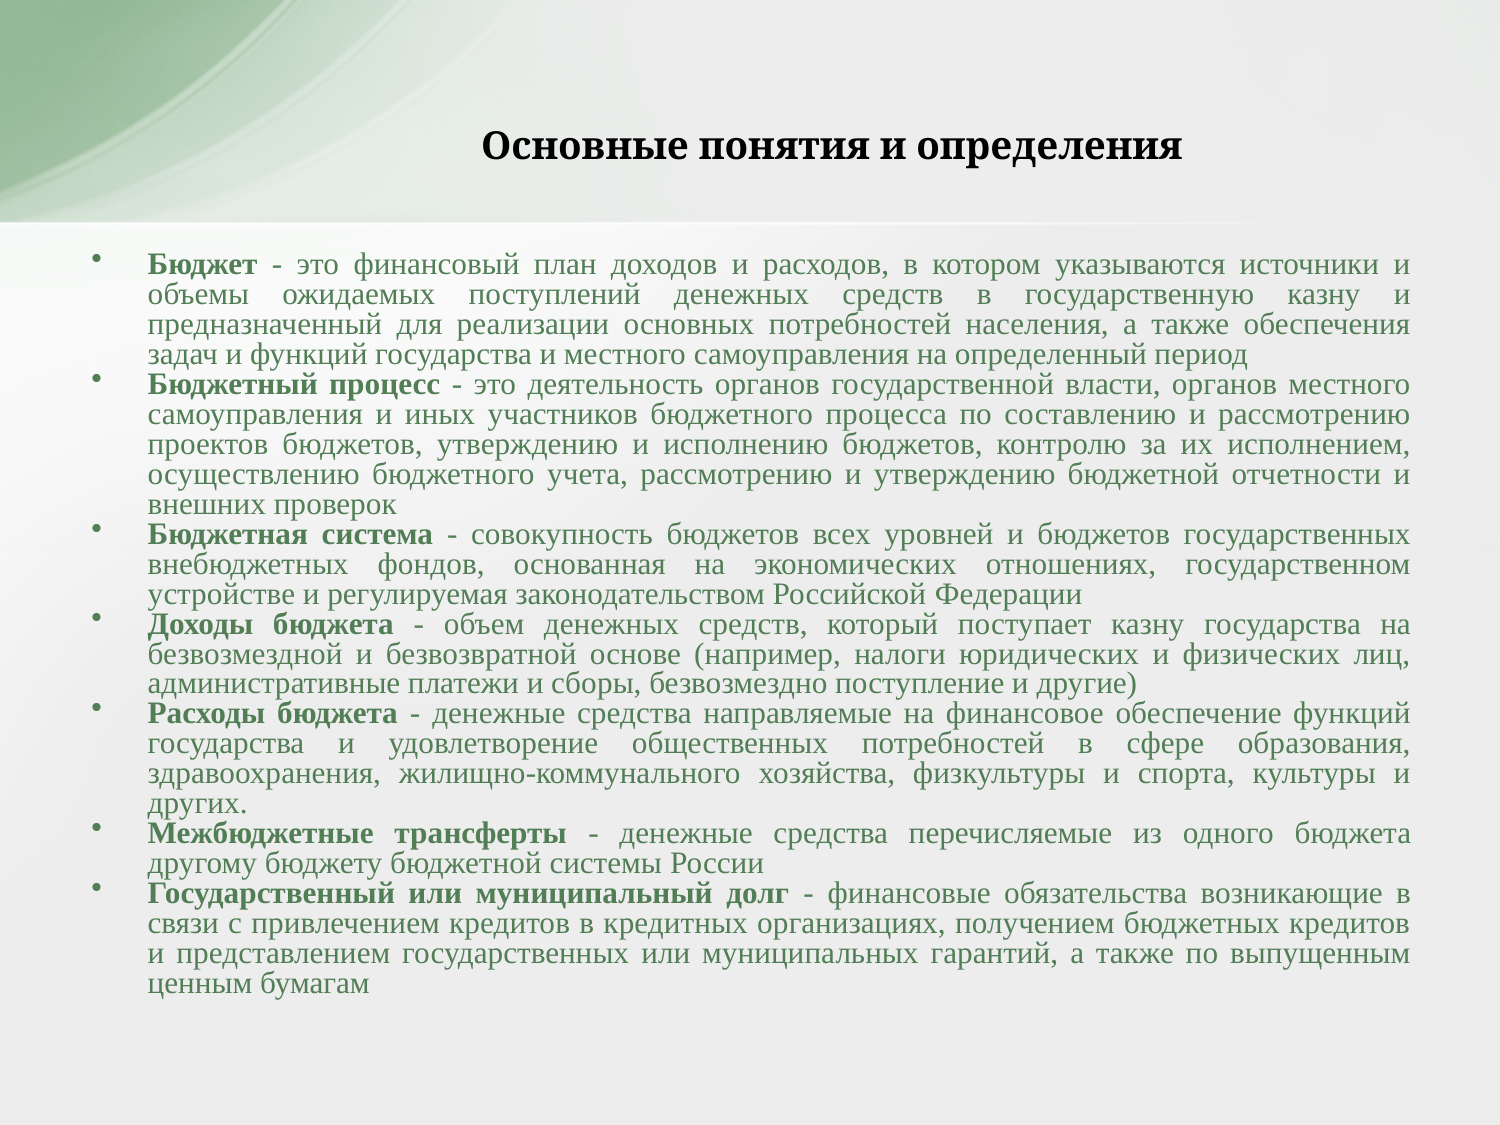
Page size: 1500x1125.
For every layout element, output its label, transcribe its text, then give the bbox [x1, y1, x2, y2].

picture [0, 0, 1500, 1125]
list Бюджет - это финансовый план доходов и расходов, в котором указываются источники и объемы ожидаемых поступлений денежных средств в государственную казну и предназначенный для реализации основных потребностей населения, а также обеспечения задач и функций государства и местного самоуправления на определенный период Бюджетный процесс - это деятельность органов государственной власти, органов местного самоуправления и иных участников бюджетного процесса по составлению и рассмотрению проектов бюджетов, утверждению и исполнению бюджетов, контролю за их исполнением, осуществлению бюджетного учета, рассмотрению и утверждению бюджетной отчетности и внешних проверок Бюджетная система - совокупность бюджетов всех уровней и бюджетов государственных внебюджетных фондов, основанная на экономических отношениях, государственном устройстве и регулируемая законодательством Российской Федерации Доходы бюджета - объем денежных средств, который поступает казну государства на безвозмездной и безвозвратной основе (например, налоги юридических и физических лиц, административные платежи и сборы, безвозмездно поступление и другие) Расходы бюджета - денежные средства направляемые на финансовое обеспечение функций государства и удовлетворение общественных потребностей в сфере образования, здравоохранения, жилищно-коммунального хозяйства, физкультуры и спорта, культуры и других. Межбюджетные трансферты - денежные средства перечисляемые из одного бюджета другому бюджету бюджетной системы России Государственный или муниципальный долг - финансовые обязательства возникающие в связи с привлечением кредитов в кредитных организациях, получением бюджетных кредитов и представлением государственных или муниципальных гарантий, а также по выпущенным ценным бумагам [76, 243, 1427, 1047]
title Основные понятия и определения [466, 87, 1290, 175]
